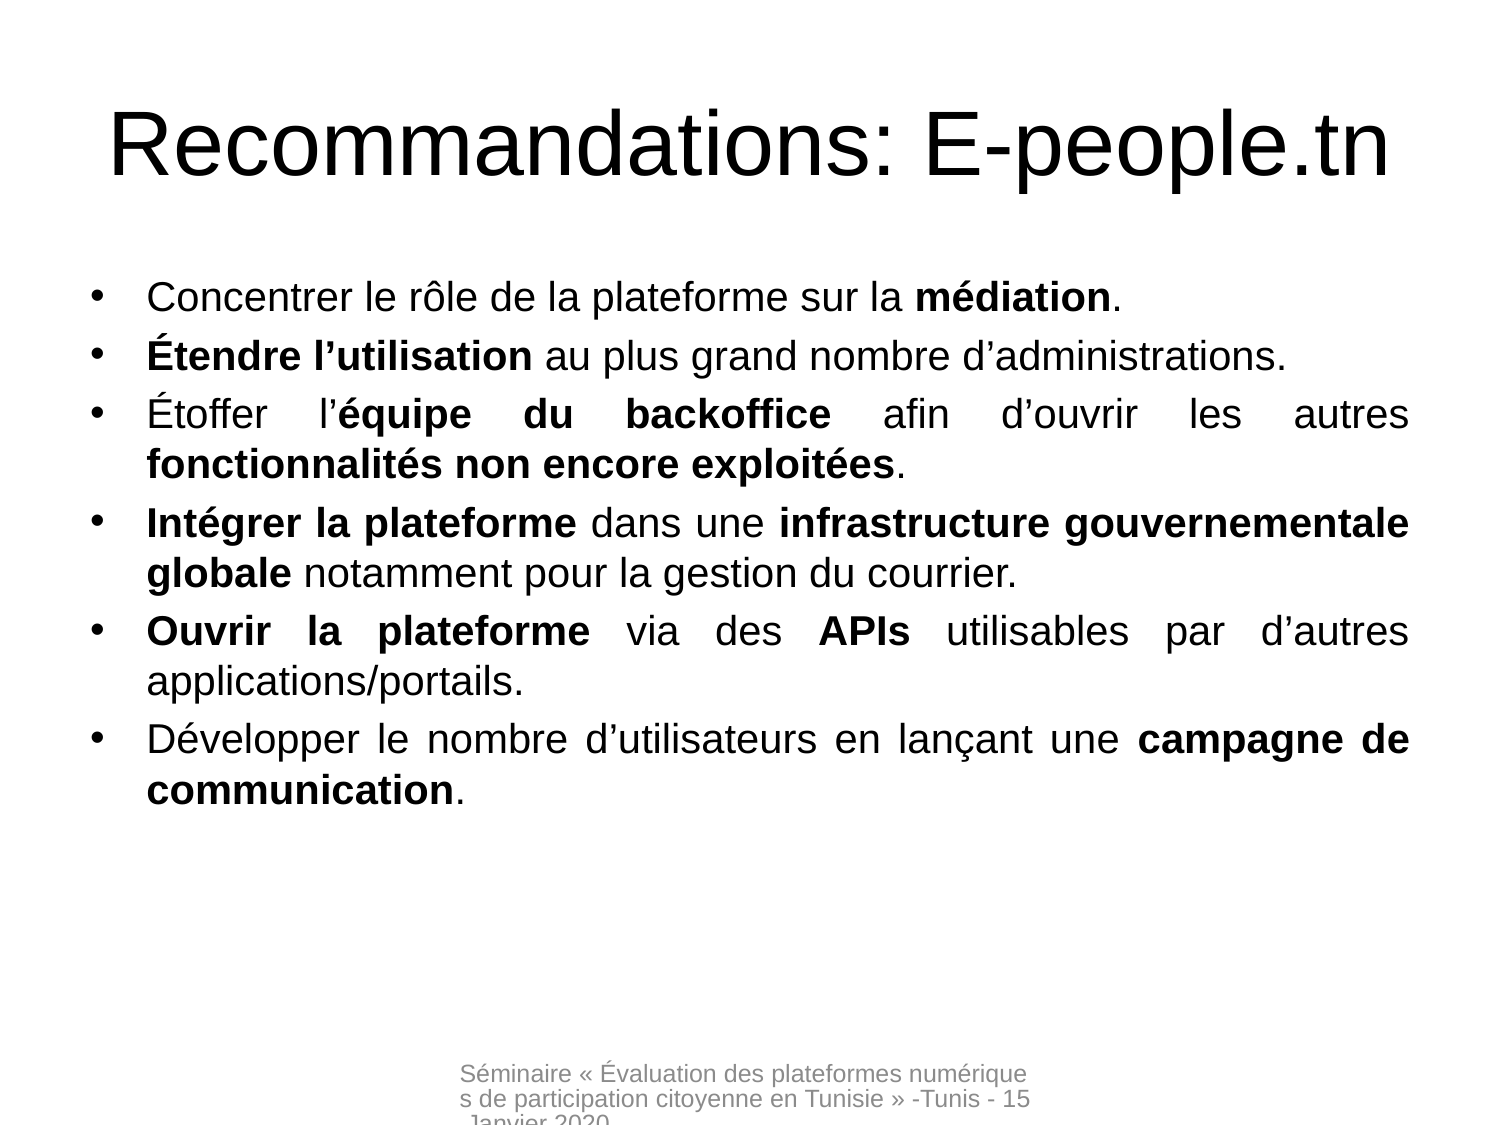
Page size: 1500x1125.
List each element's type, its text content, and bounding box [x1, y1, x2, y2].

title Recommandations: E-people.tn [75, 45, 1425, 233]
footer Séminaire « Évaluation des plateformes numériques de participation citoyenne en Tunisie » -Tunis - 15 Janvier 2020 [444, 1042, 1052, 1103]
list Concentrer le rôle de la plateforme sur la médiation. Étendre l’utilisation au plus grand nombre d’administrations. Étoffer l’équipe du backoffice afin d’ouvrir les autres fonctionnalités non encore exploitées. Intégrer la plateforme dans une infrastructure gouvernementale globale notamment pour la gestion du courrier. Ouvrir la plateforme via des APIs utilisables par d’autres applications/portails. Développer le nombre d’utilisateurs en lançant une campagne de communication. [75, 262, 1425, 1005]
